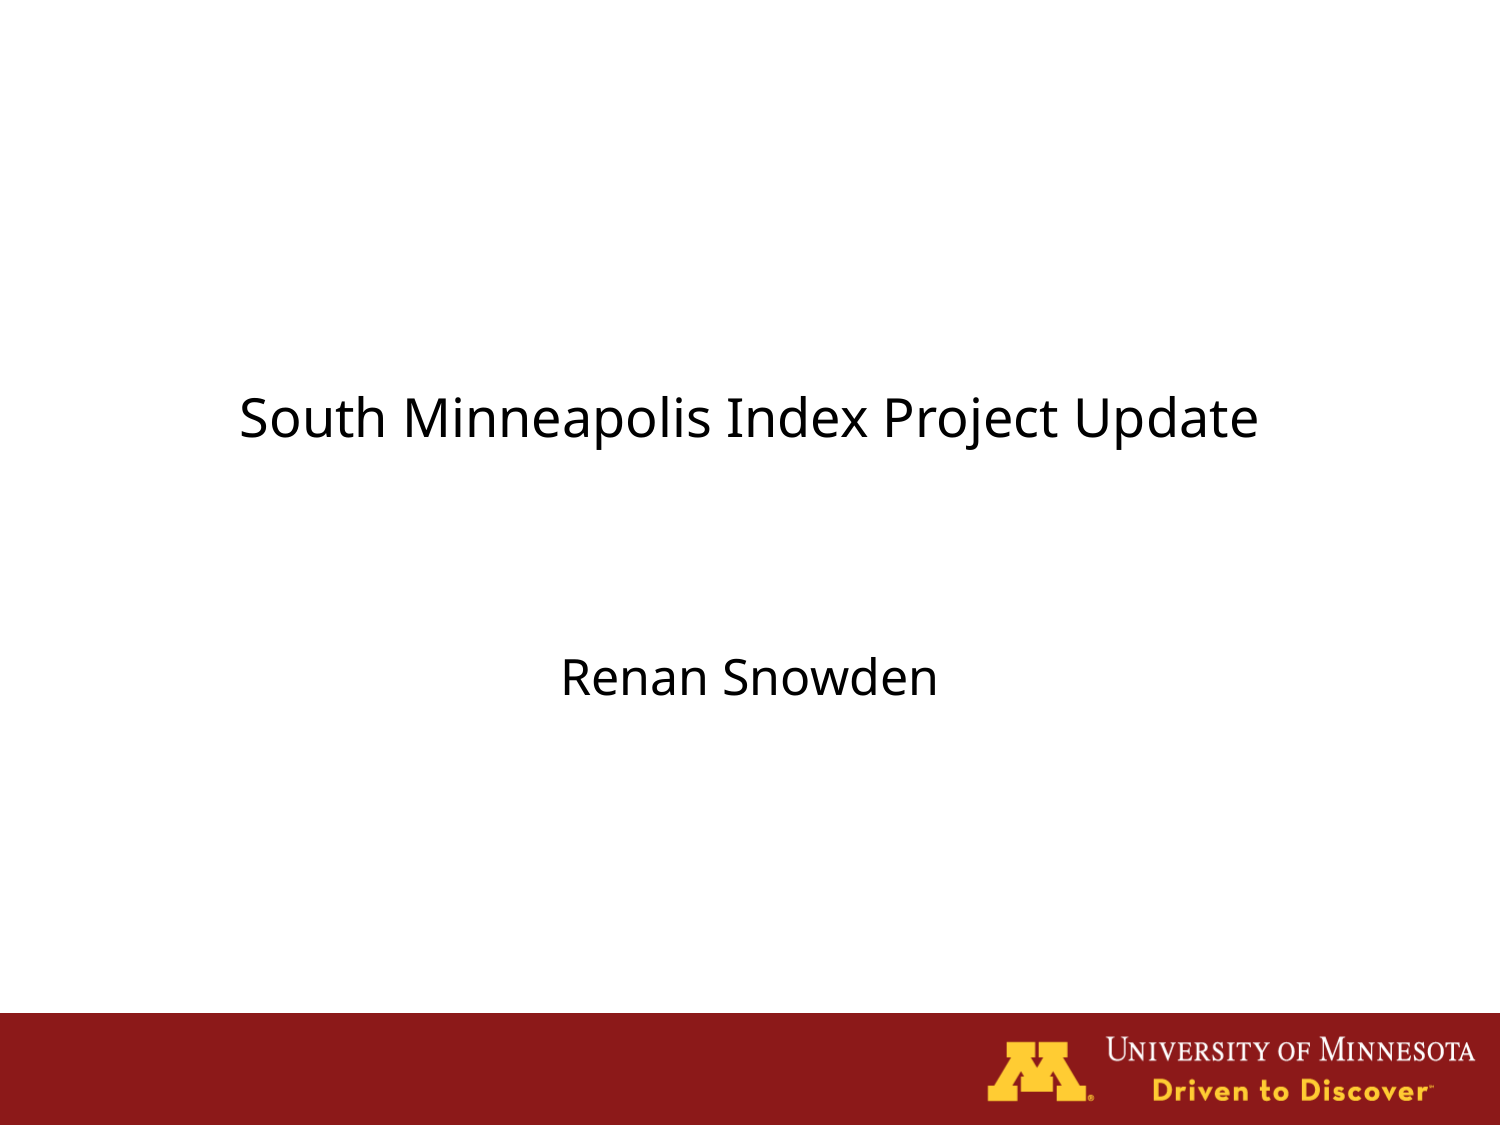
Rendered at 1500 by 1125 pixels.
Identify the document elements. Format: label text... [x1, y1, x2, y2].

title South Minneapolis Index Project Update [112, 375, 1388, 563]
subtitle Renan Snowden [225, 637, 1275, 925]
picture [0, 1013, 1500, 1125]
